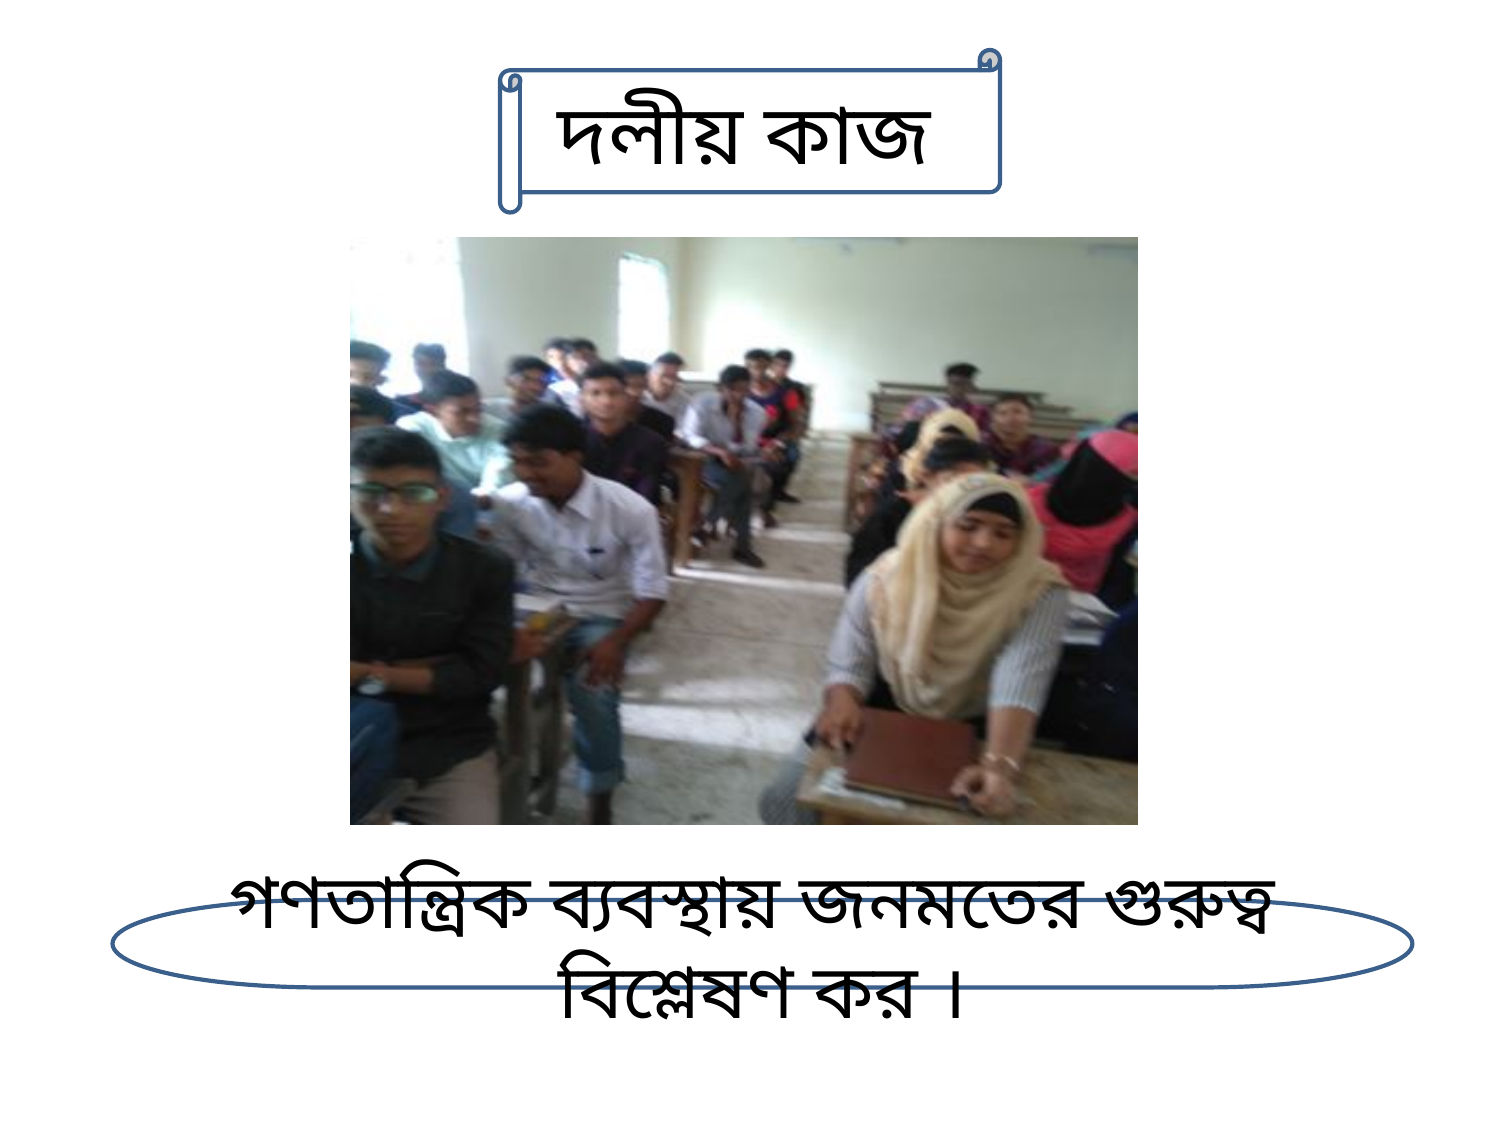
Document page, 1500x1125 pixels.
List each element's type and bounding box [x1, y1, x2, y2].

text_box [112, 49, 1413, 988]
